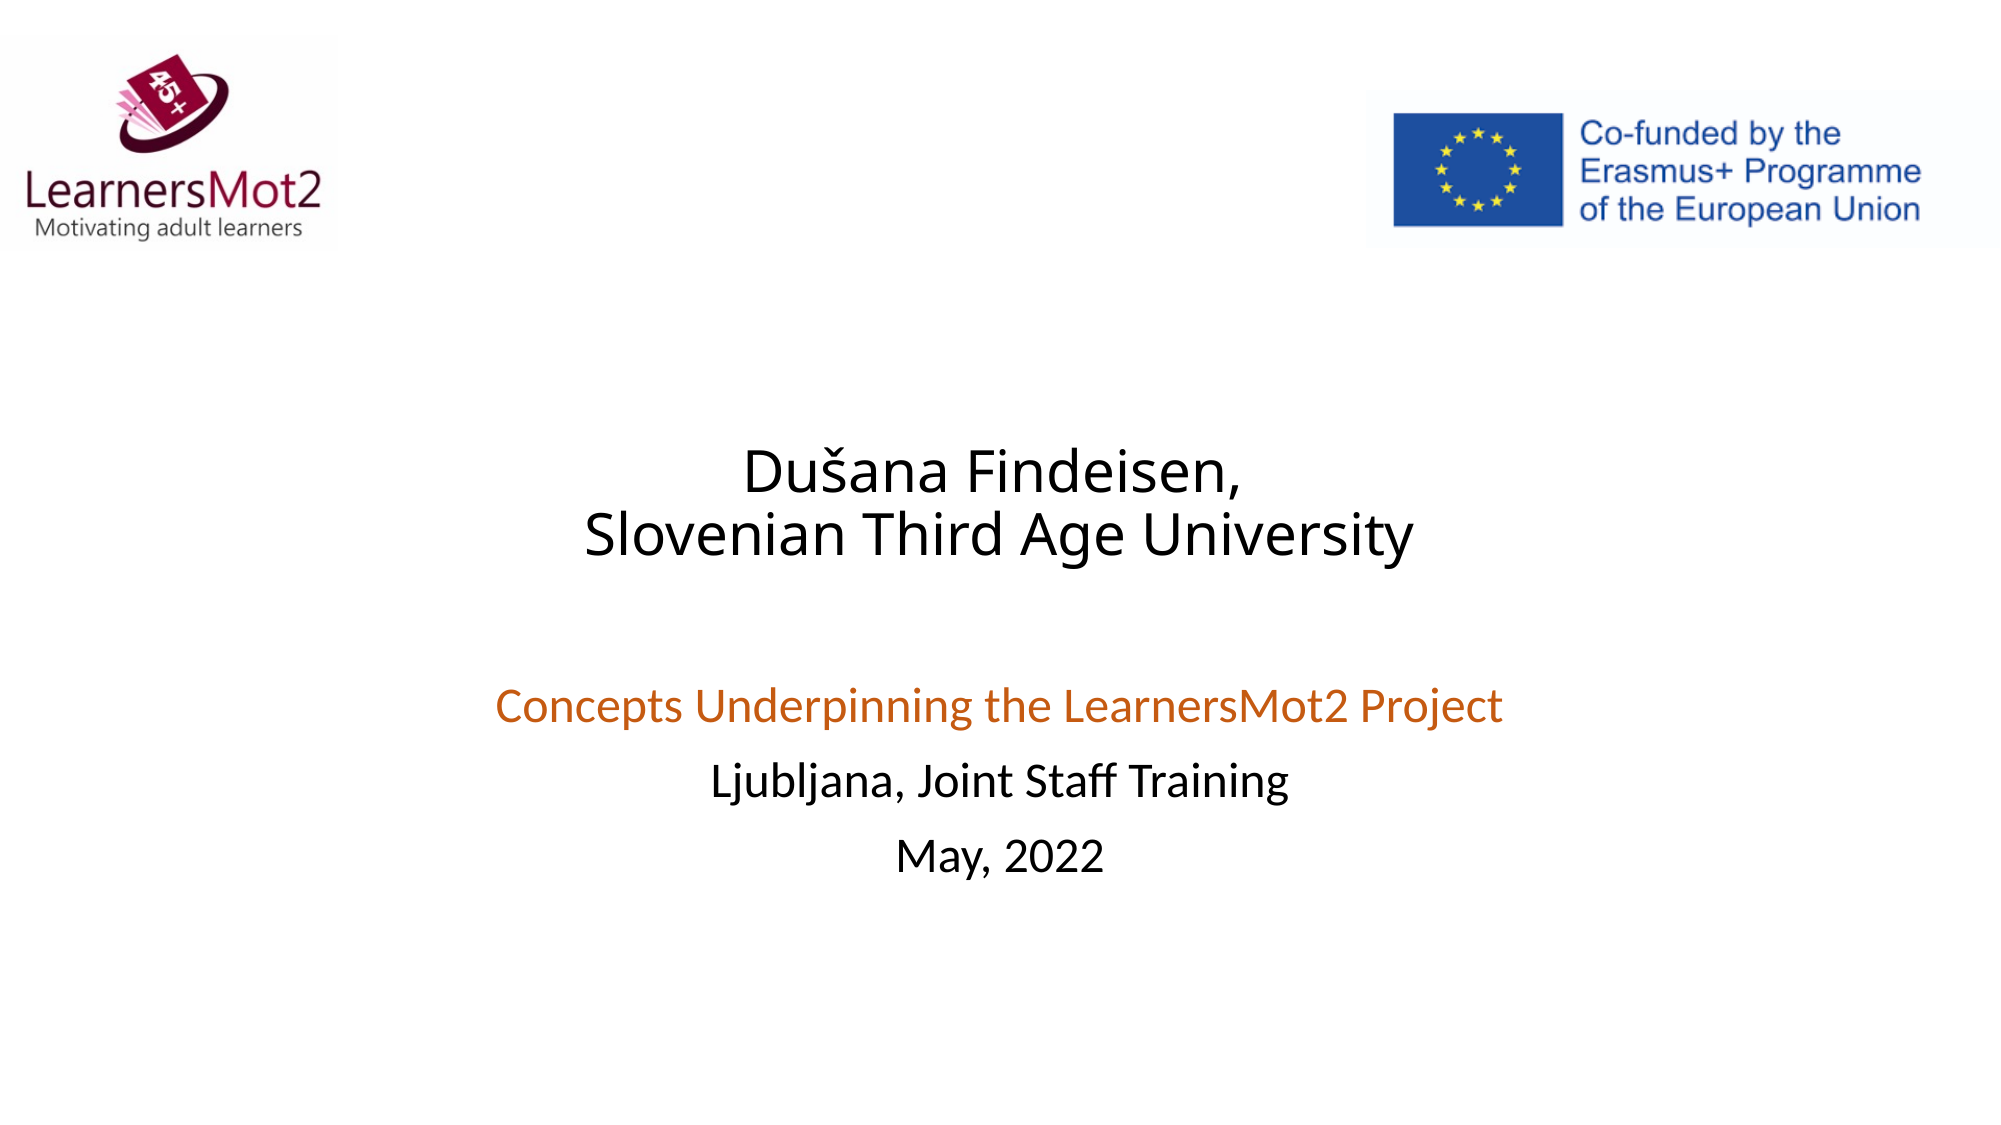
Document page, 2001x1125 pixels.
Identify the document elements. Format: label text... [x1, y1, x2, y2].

picture [1366, 90, 2000, 248]
title Dušana Findeisen, Slovenian Third Age University [249, 184, 1750, 576]
subtitle Concepts Underpinning the LearnersMot2 Project Ljubljana, Joint Staff Training May, 2022 [249, 590, 1750, 983]
picture [0, 32, 338, 252]
